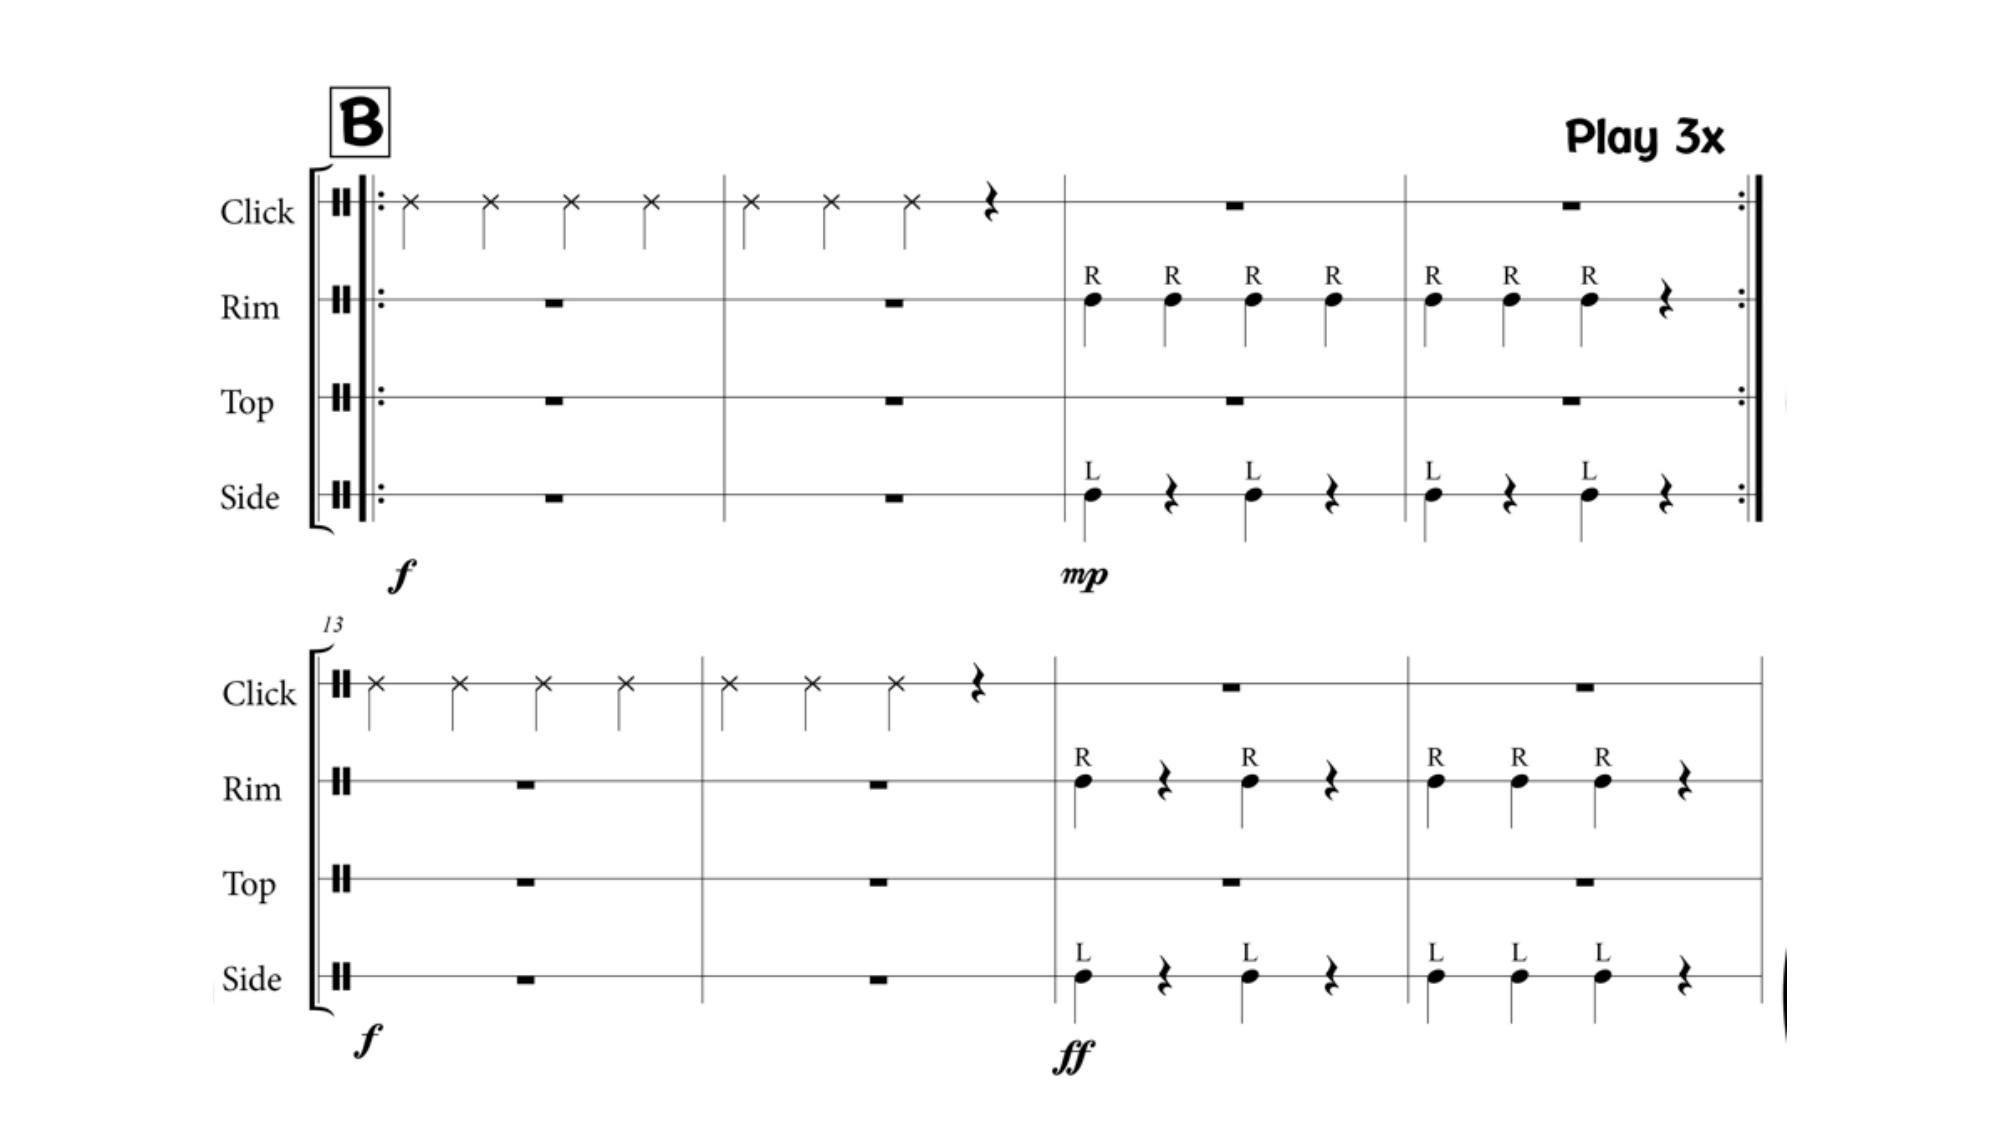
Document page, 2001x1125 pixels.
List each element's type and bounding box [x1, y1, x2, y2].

picture [213, 34, 1787, 1091]
